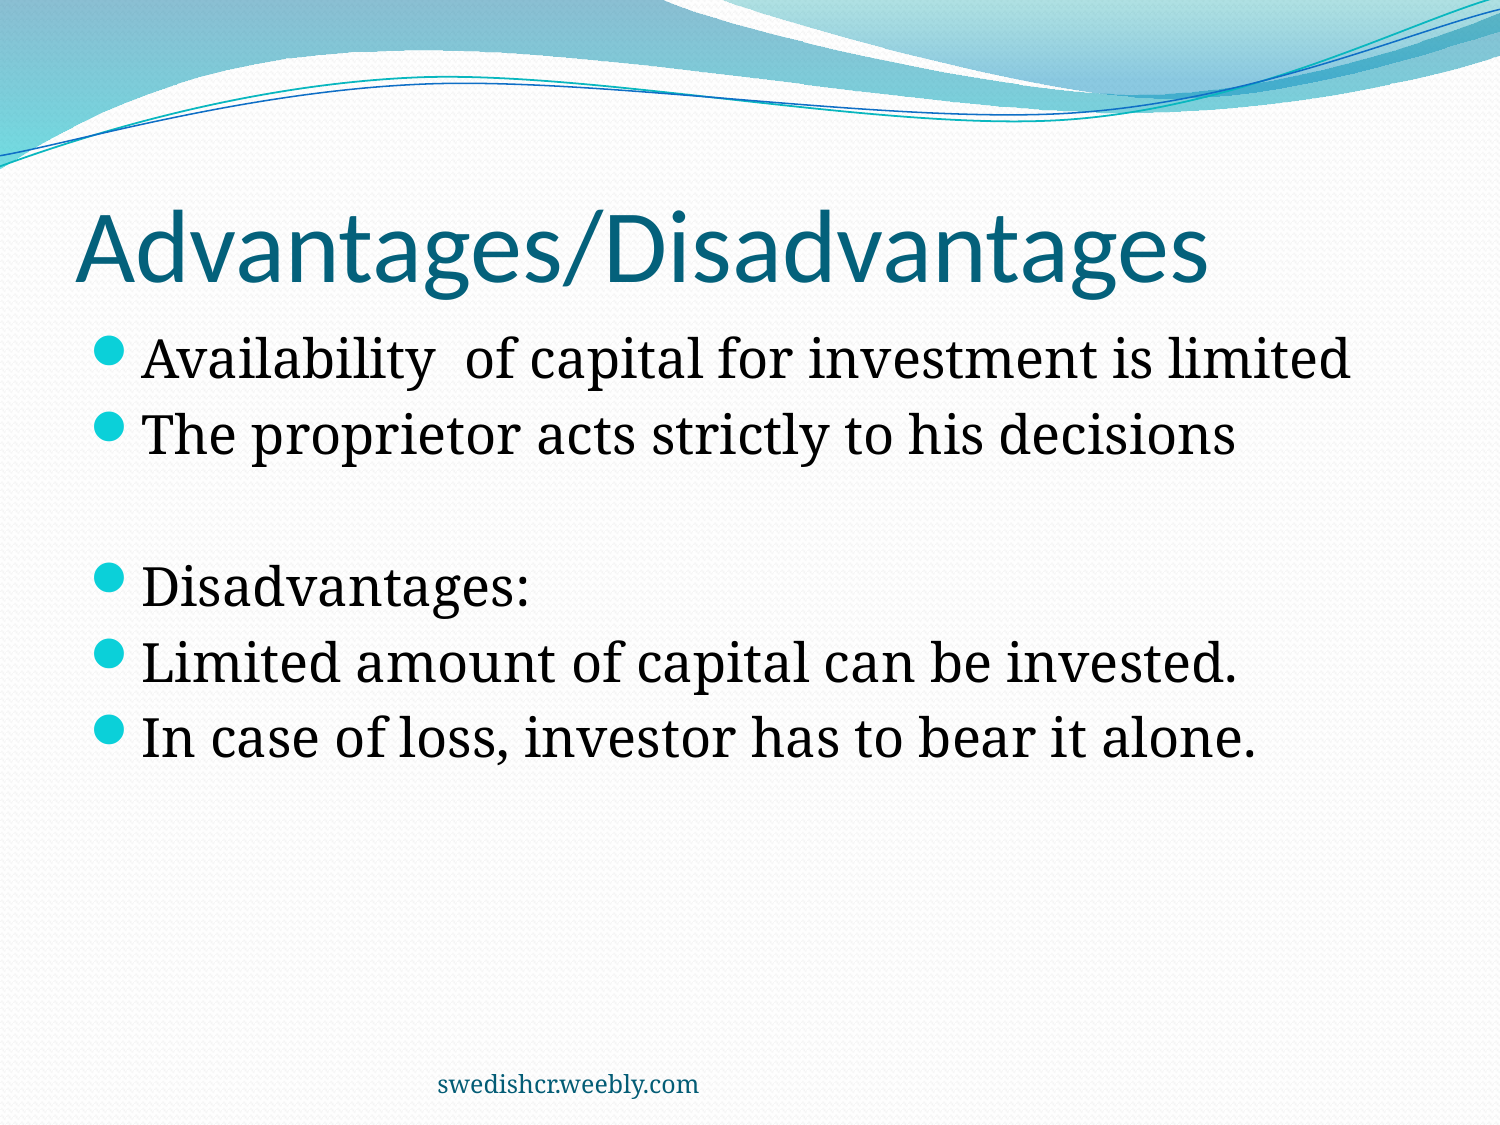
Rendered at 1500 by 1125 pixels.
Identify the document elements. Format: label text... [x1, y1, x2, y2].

list Availability of capital for investment is limited The proprietor acts strictly to his decisions Disadvantages: Limited amount of capital can be invested. In case of loss, investor has to bear it alone. [75, 317, 1425, 1038]
title Advantages/Disadvantages [75, 115, 1425, 303]
footer swedishcr.weebly.com [437, 1042, 988, 1103]
